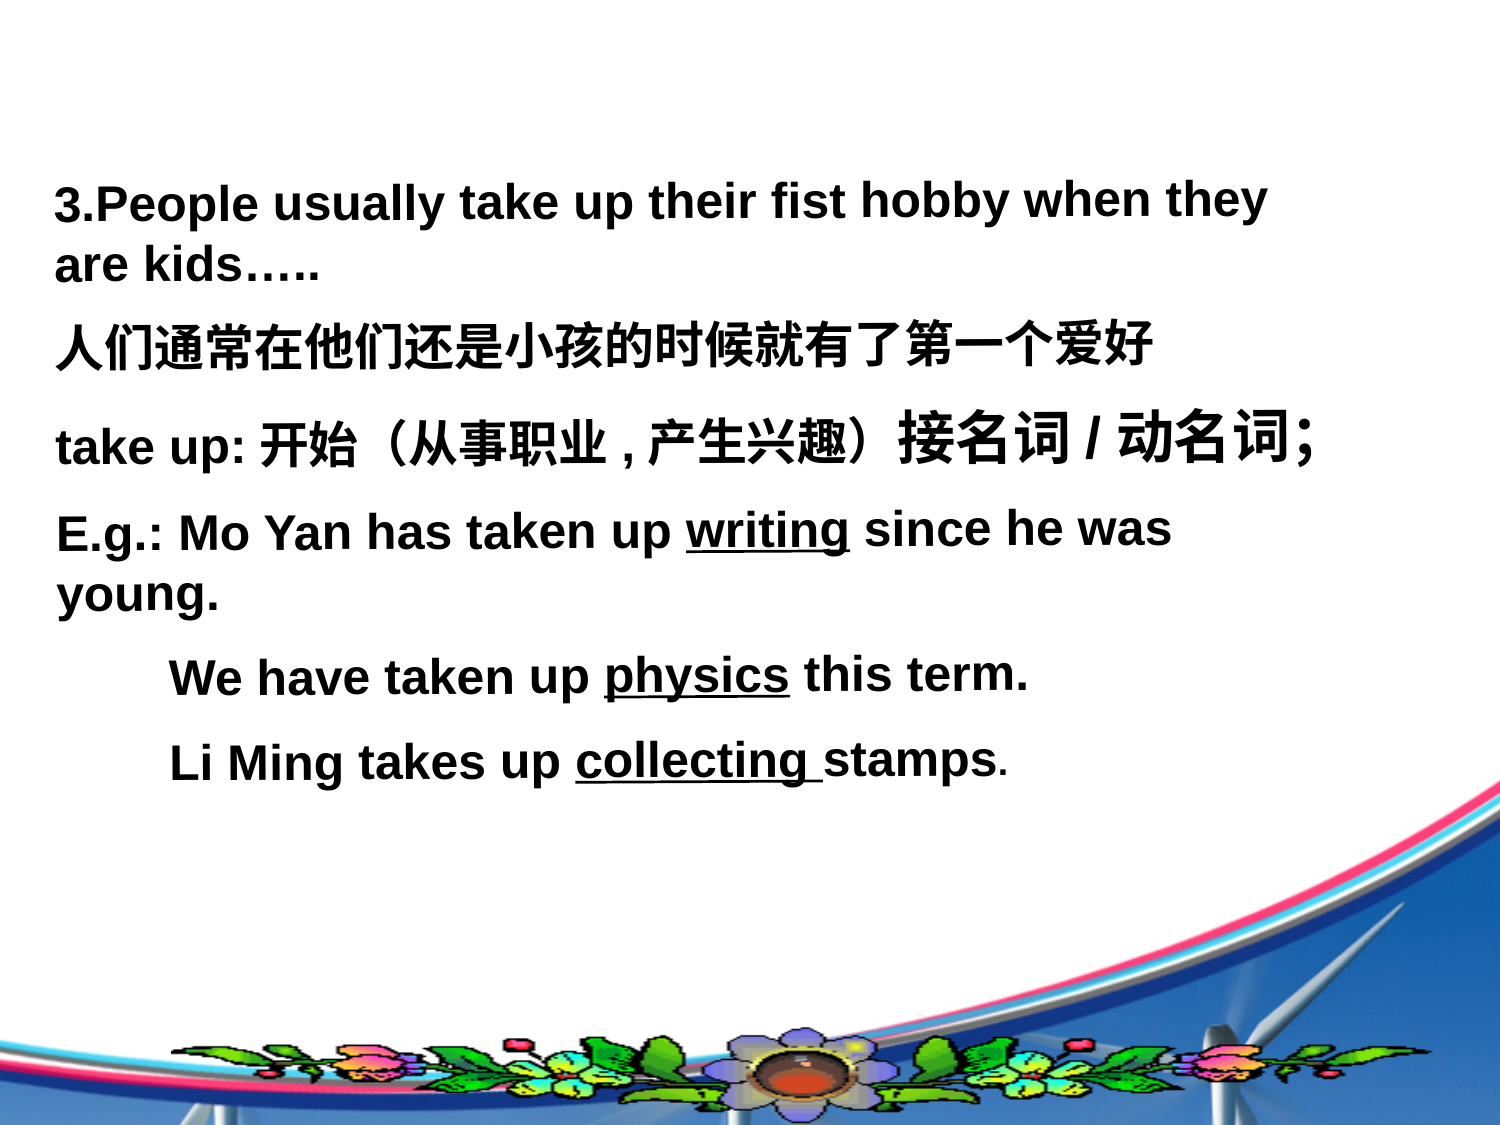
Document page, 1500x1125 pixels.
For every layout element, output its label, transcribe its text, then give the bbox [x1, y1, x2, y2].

picture [0, 0, 1500, 1125]
text_box 3.People usually take up their fist hobby when they are kids….. 人们通常在他们还是小孩的时候就有了第一个爱好 take up:开始（从事职业,产生兴趣）接名词/动名词； E.g.: Mo Yan has taken up writing since he was young. We have taken up physics this term. Li Ming takes up collecting stamps. [38, 157, 1320, 799]
